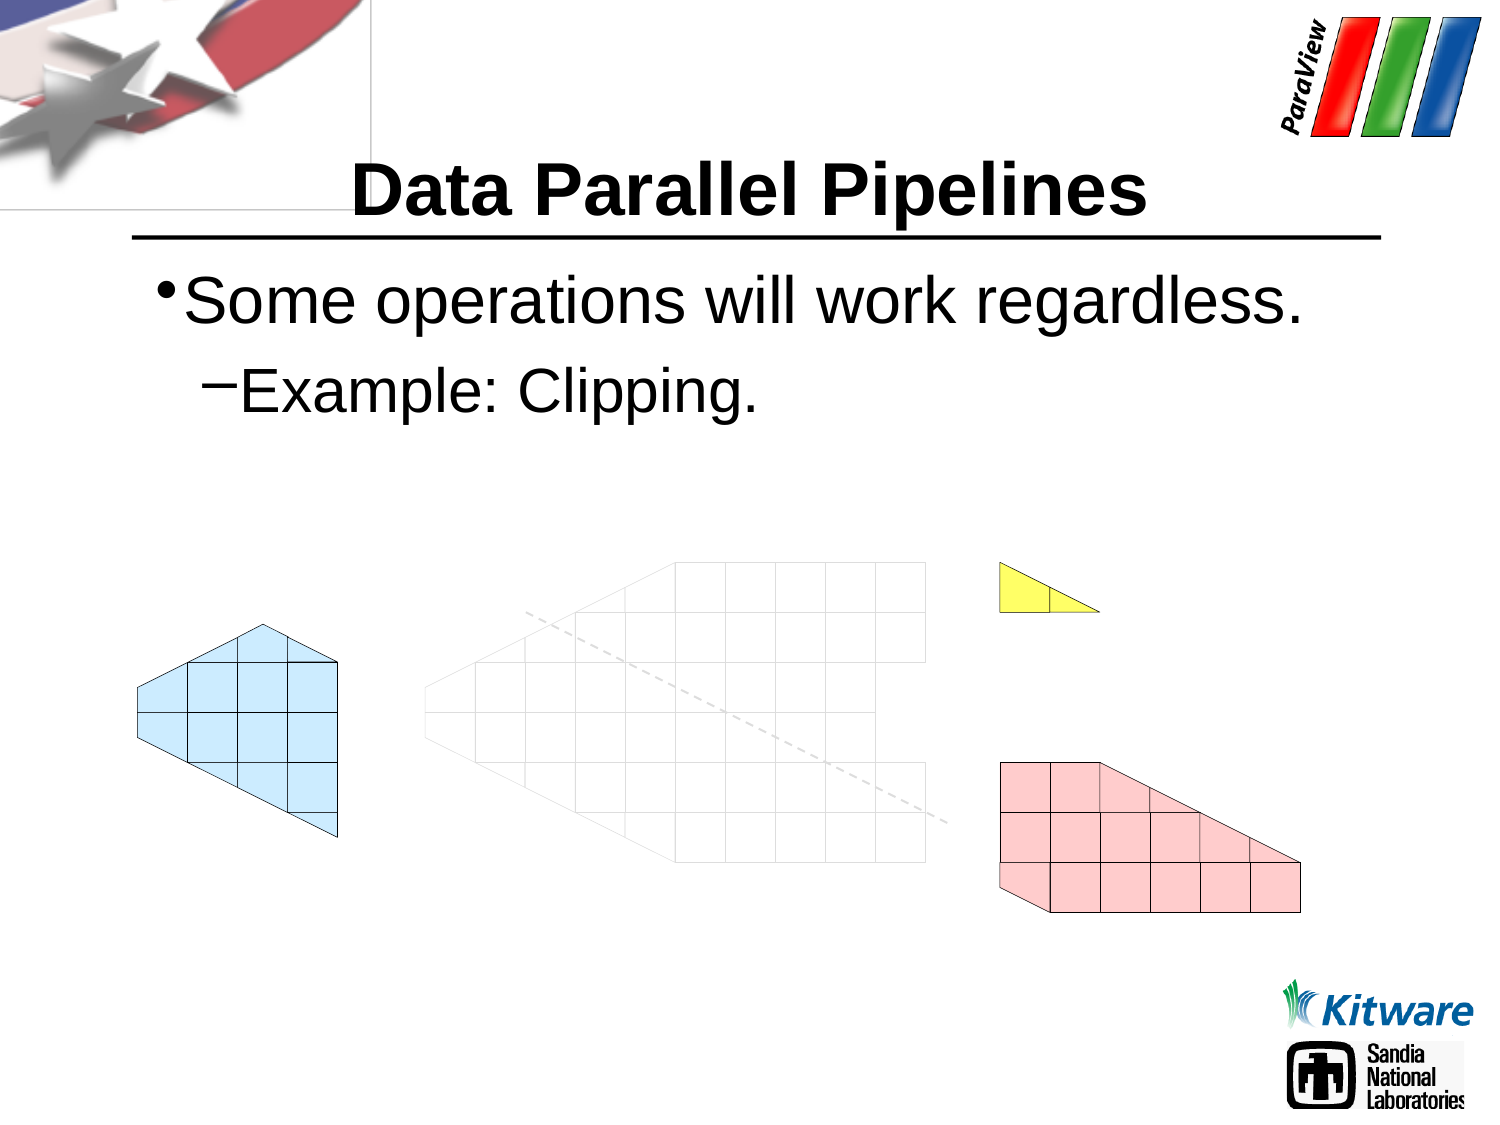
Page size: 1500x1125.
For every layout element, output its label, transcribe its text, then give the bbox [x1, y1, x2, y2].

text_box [999, 762, 1301, 913]
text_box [424, 562, 926, 863]
picture [1275, 15, 1482, 138]
picture [0, 0, 375, 214]
list Some operations will work regardless. Example: Clipping. [111, 249, 1388, 413]
picture [1275, 974, 1481, 1036]
title Data Parallel Pipelines [111, 36, 1388, 238]
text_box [137, 623, 338, 838]
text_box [999, 561, 1101, 613]
